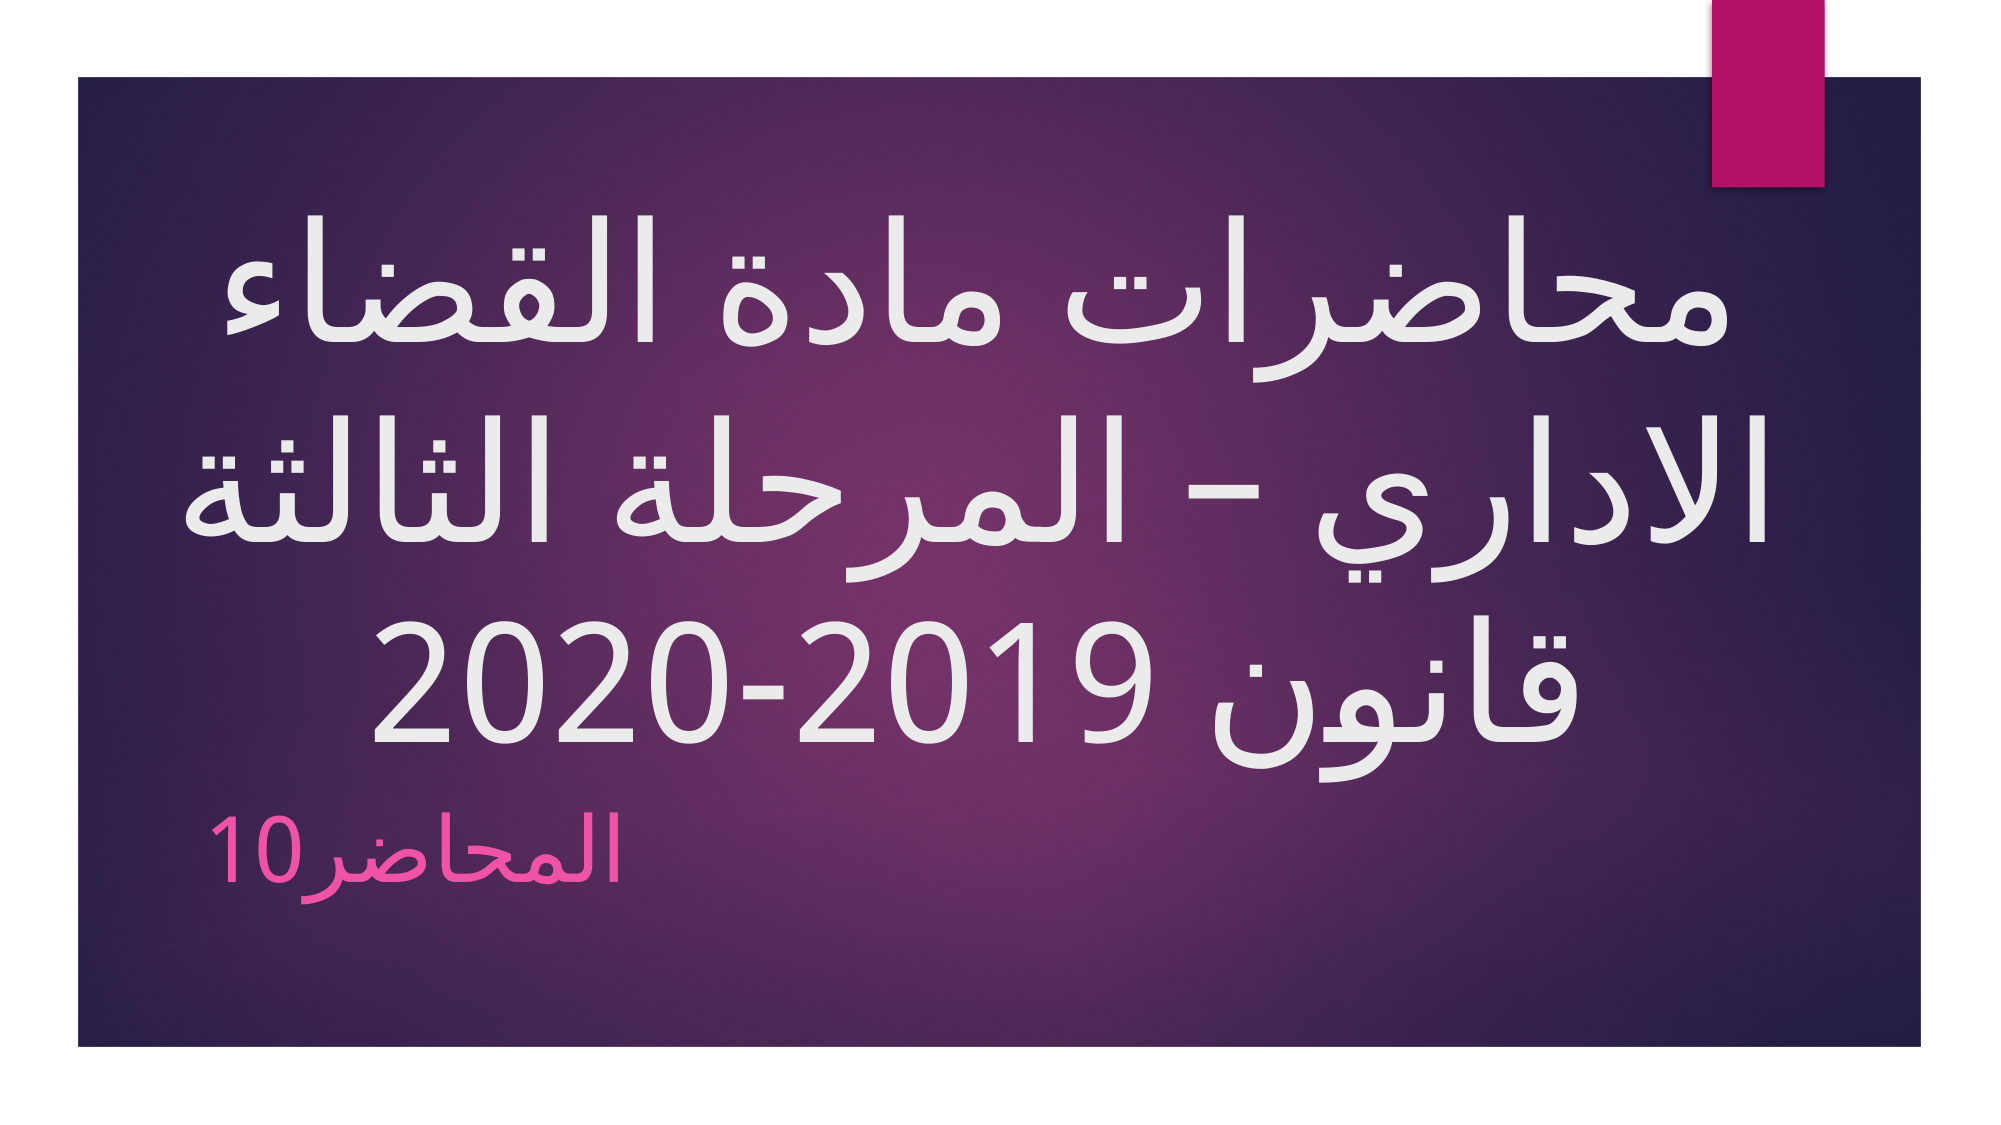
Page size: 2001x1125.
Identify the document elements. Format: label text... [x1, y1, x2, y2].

subtitle المحاضر10 [189, 783, 1638, 925]
title محاضرات مادة القضاء الاداري – المرحلة الثالثة قانون 2019-2020 [139, 181, 1817, 784]
